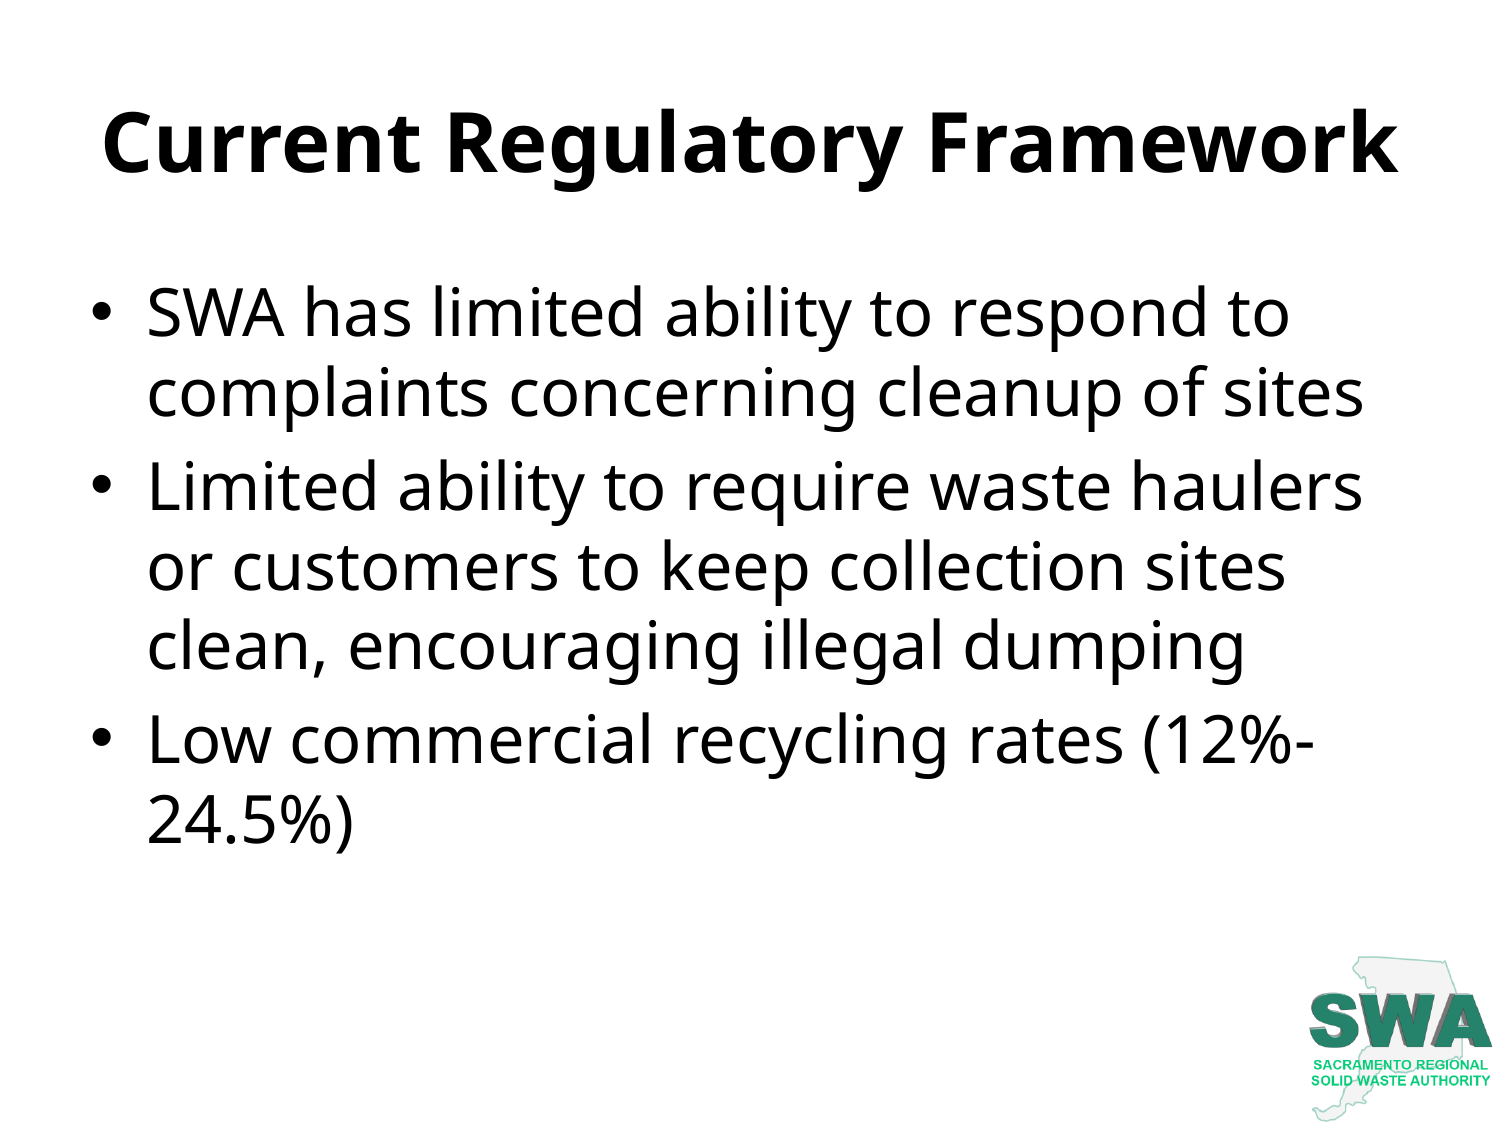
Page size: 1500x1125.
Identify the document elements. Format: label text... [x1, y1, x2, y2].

picture [1297, 950, 1500, 1125]
list SWA has limited ability to respond to complaints concerning cleanup of sites Limited ability to require waste haulers or customers to keep collection sites clean, encouraging illegal dumping Low commercial recycling rates (12%-24.5%) [75, 262, 1425, 1005]
title Current Regulatory Framework [75, 45, 1425, 233]
